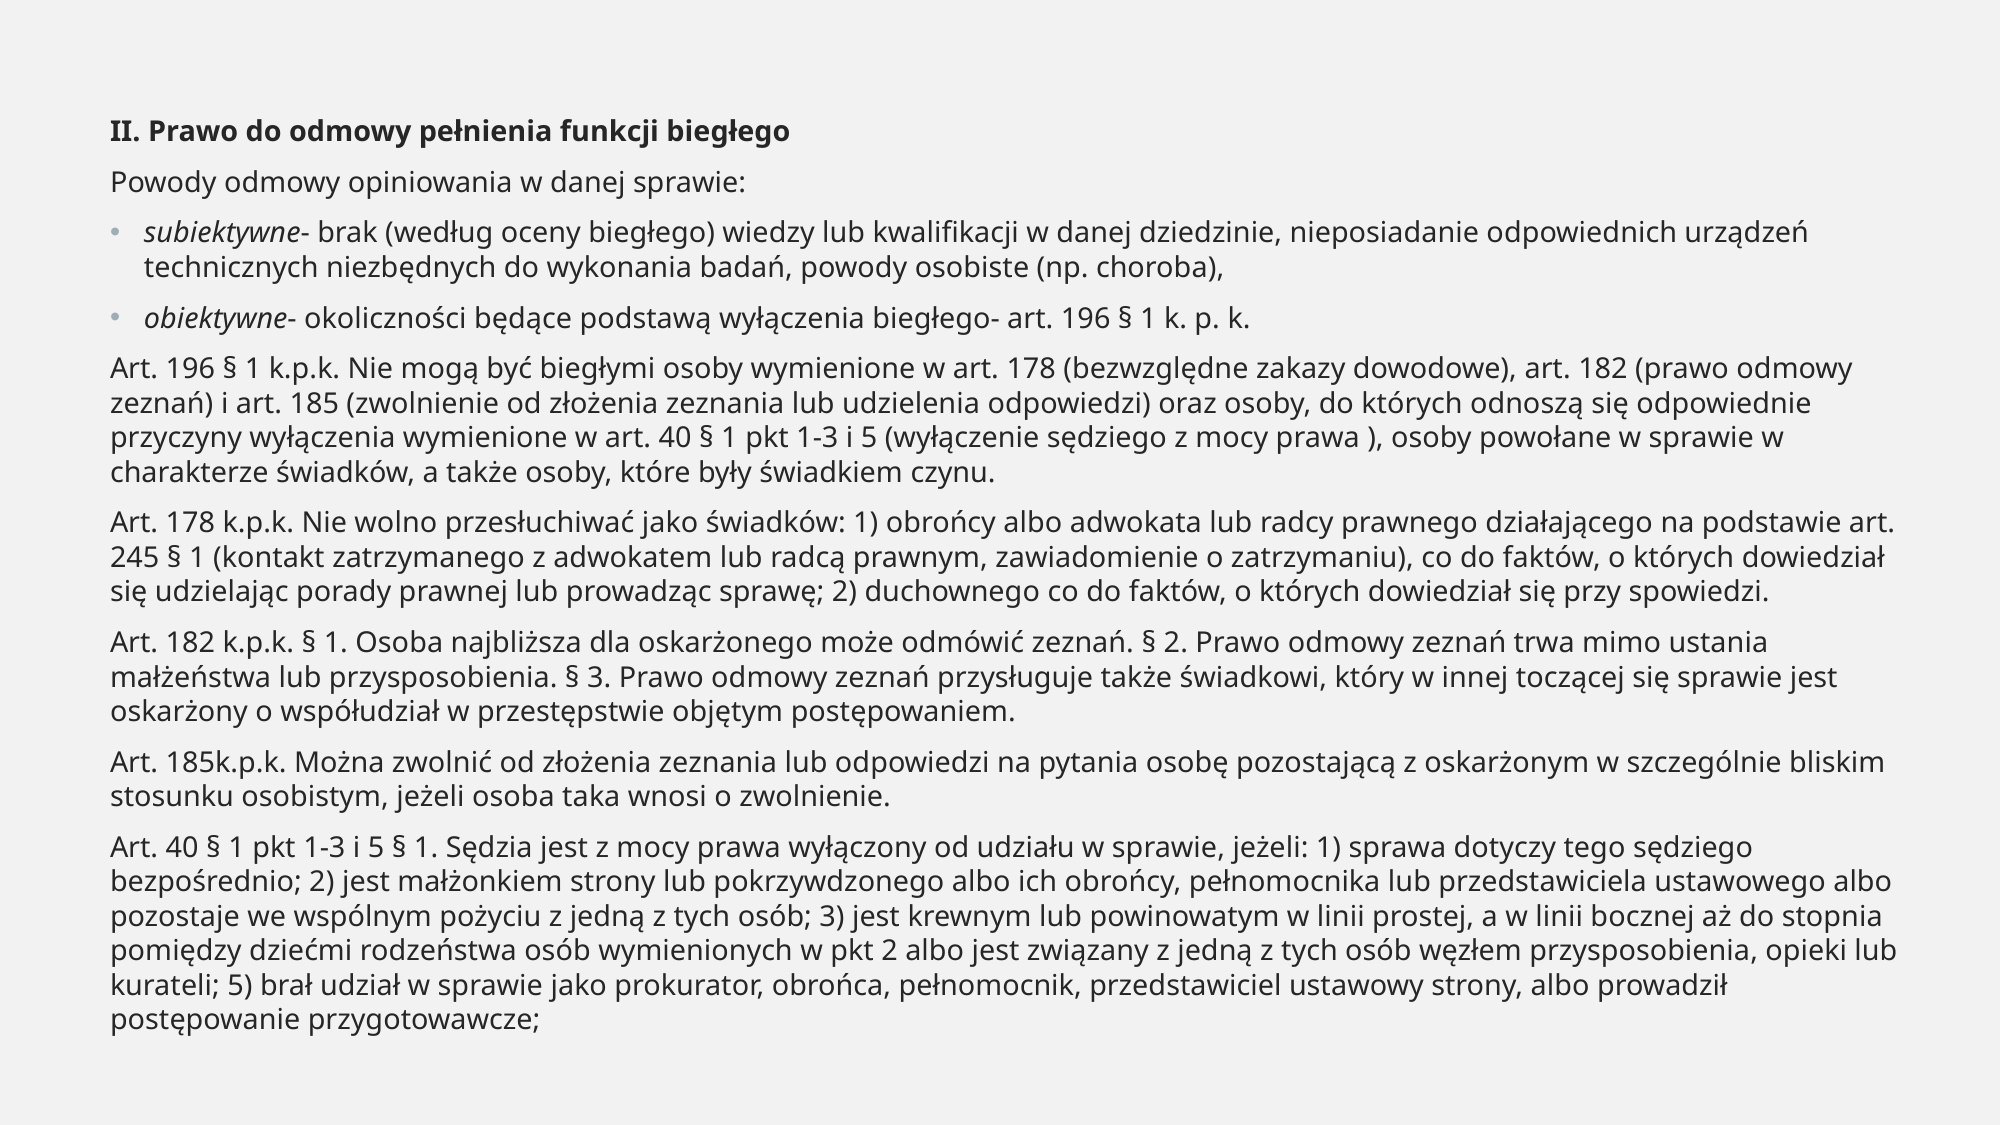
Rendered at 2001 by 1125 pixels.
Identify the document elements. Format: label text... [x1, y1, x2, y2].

list II. Prawo do odmowy pełnienia funkcji biegłego Powody odmowy opiniowania w danej sprawie: subiektywne- brak (według oceny biegłego) wiedzy lub kwalifikacji w danej dziedzinie, nieposiadanie odpowiednich urządzeń technicznych niezbędnych do wykonania badań, powody osobiste (np. choroba), obiektywne- okoliczności będące podstawą wyłączenia biegłego- art. 196 § 1 k. p. k. Art. 196 § 1 k.p.k. Nie mogą być biegłymi osoby wymienione w art. 178 (bezwzględne zakazy dowodowe), art. 182 (prawo odmowy zeznań) i art. 185 (zwolnienie od złożenia zeznania lub udzielenia odpowiedzi) oraz osoby, do których odnoszą się odpowiednie przyczyny wyłączenia wymienione w art. 40 § 1 pkt 1-3 i 5 (wyłączenie sędziego z mocy prawa ), osoby powołane w sprawie w charakterze świadków, a także osoby, które były świadkiem czynu. Art. 178 k.p.k. Nie wolno przesłuchiwać jako świadków: 1) obrońcy albo adwokata lub radcy prawnego działającego na podstawie art. 245 § 1 (kontakt zatrzymanego z adwokatem lub radcą prawnym, zawiadomienie o zatrzymaniu), co do faktów, o których dowiedział się udzielając porady prawnej lub prowadząc sprawę; 2) duchownego co do faktów, o których dowiedział się przy spowiedzi. Art. 182 k.p.k. § 1. Osoba najbliższa dla oskarżonego może odmówić zeznań. § 2. Prawo odmowy zeznań trwa mimo ustania małżeństwa lub przysposobienia. § 3. Prawo odmowy zeznań przysługuje także świadkowi, który w innej toczącej się sprawie jest oskarżony o współudział w przestępstwie objętym postępowaniem. Art. 185k.p.k. Można zwolnić od złożenia zeznania lub odpowiedzi na pytania osobę pozostającą z oskarżonym w szczególnie bliskim stosunku osobistym, jeżeli osoba taka wnosi o zwolnienie. Art. 40 § 1 pkt 1-3 i 5 § 1. Sędzia jest z mocy prawa wyłączony od udziału w sprawie, jeżeli: 1) sprawa dotyczy tego sędziego bezpośrednio; 2) jest małżonkiem strony lub pokrzywdzonego albo ich obrońcy, pełnomocnika lub przedstawiciela ustawowego albo pozostaje we wspólnym pożyciu z jedną z tych osób; 3) jest krewnym lub powinowatym w linii prostej, a w linii bocznej aż do stopnia pomiędzy dziećmi rodzeństwa osób wymienionych w pkt 2 albo jest związany z jedną z tych osób węzłem przysposobienia, opieki lub kurateli; 5) brał udział w sprawie jako prokurator, obrońca, pełnomocnik, przedstawiciel ustawowy strony, albo prowadził postępowanie przygotowawcze; [94, 105, 1926, 1076]
